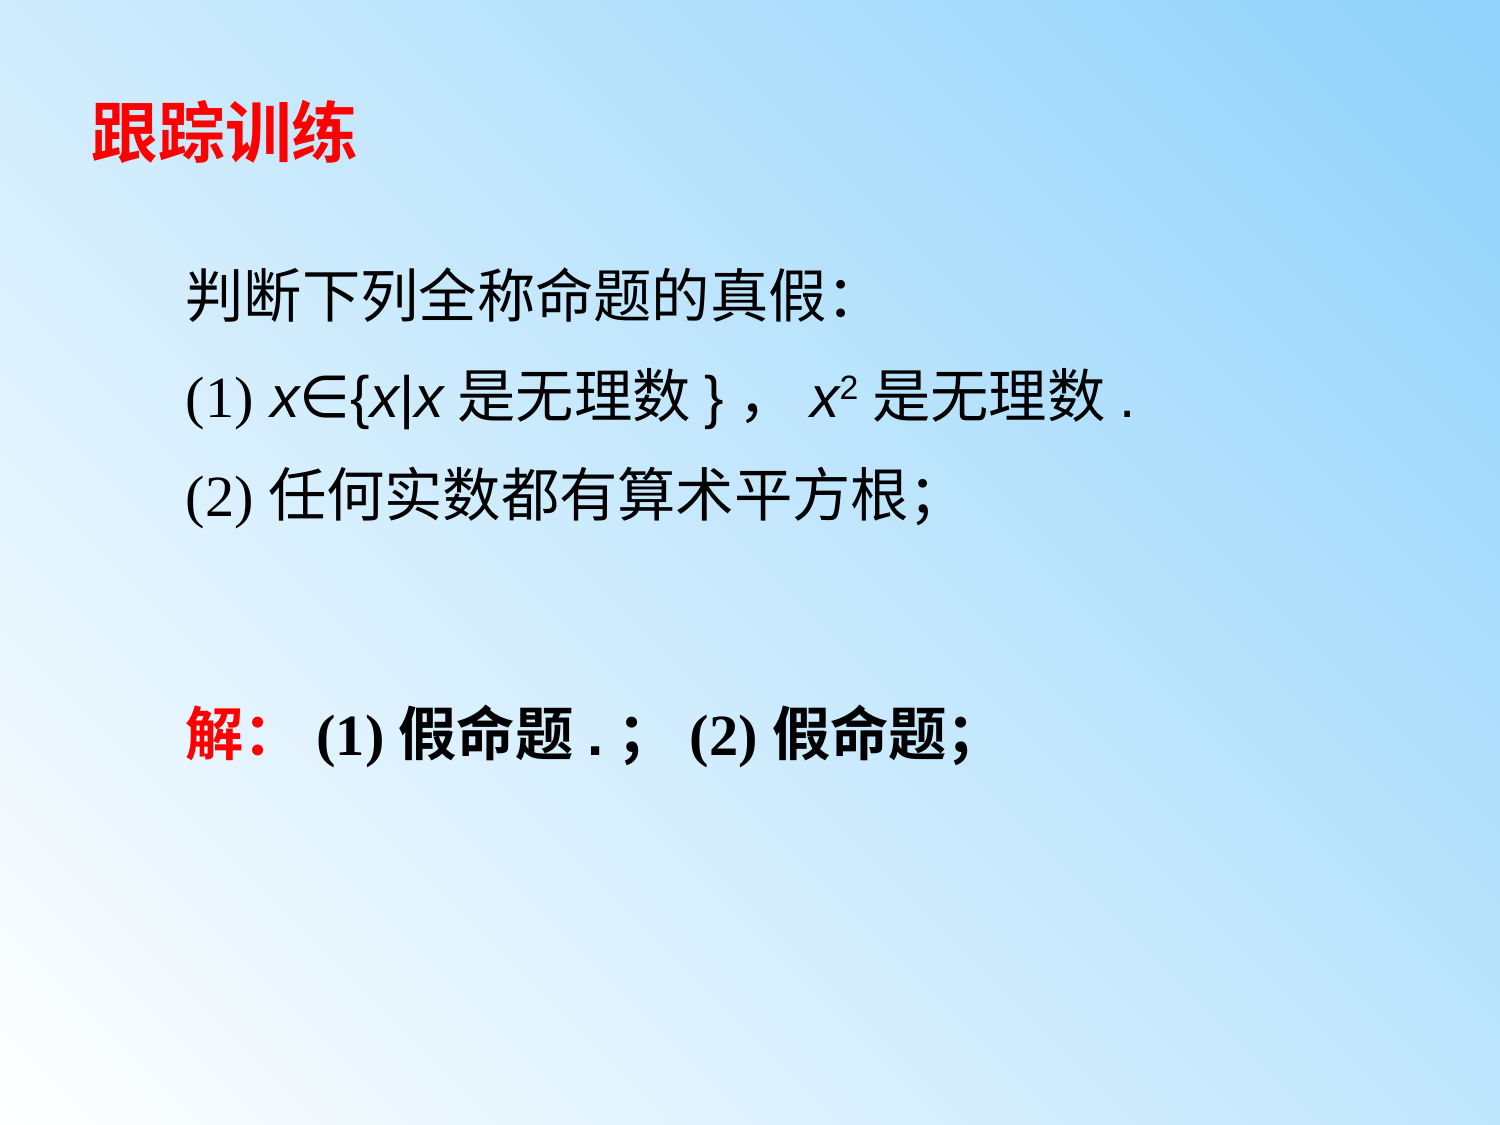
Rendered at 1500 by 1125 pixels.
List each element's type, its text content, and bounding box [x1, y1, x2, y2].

title 跟踪训练 [76, 78, 1382, 184]
text_box 解：(1)假命题.；(2)假命题； [171, 689, 1258, 774]
